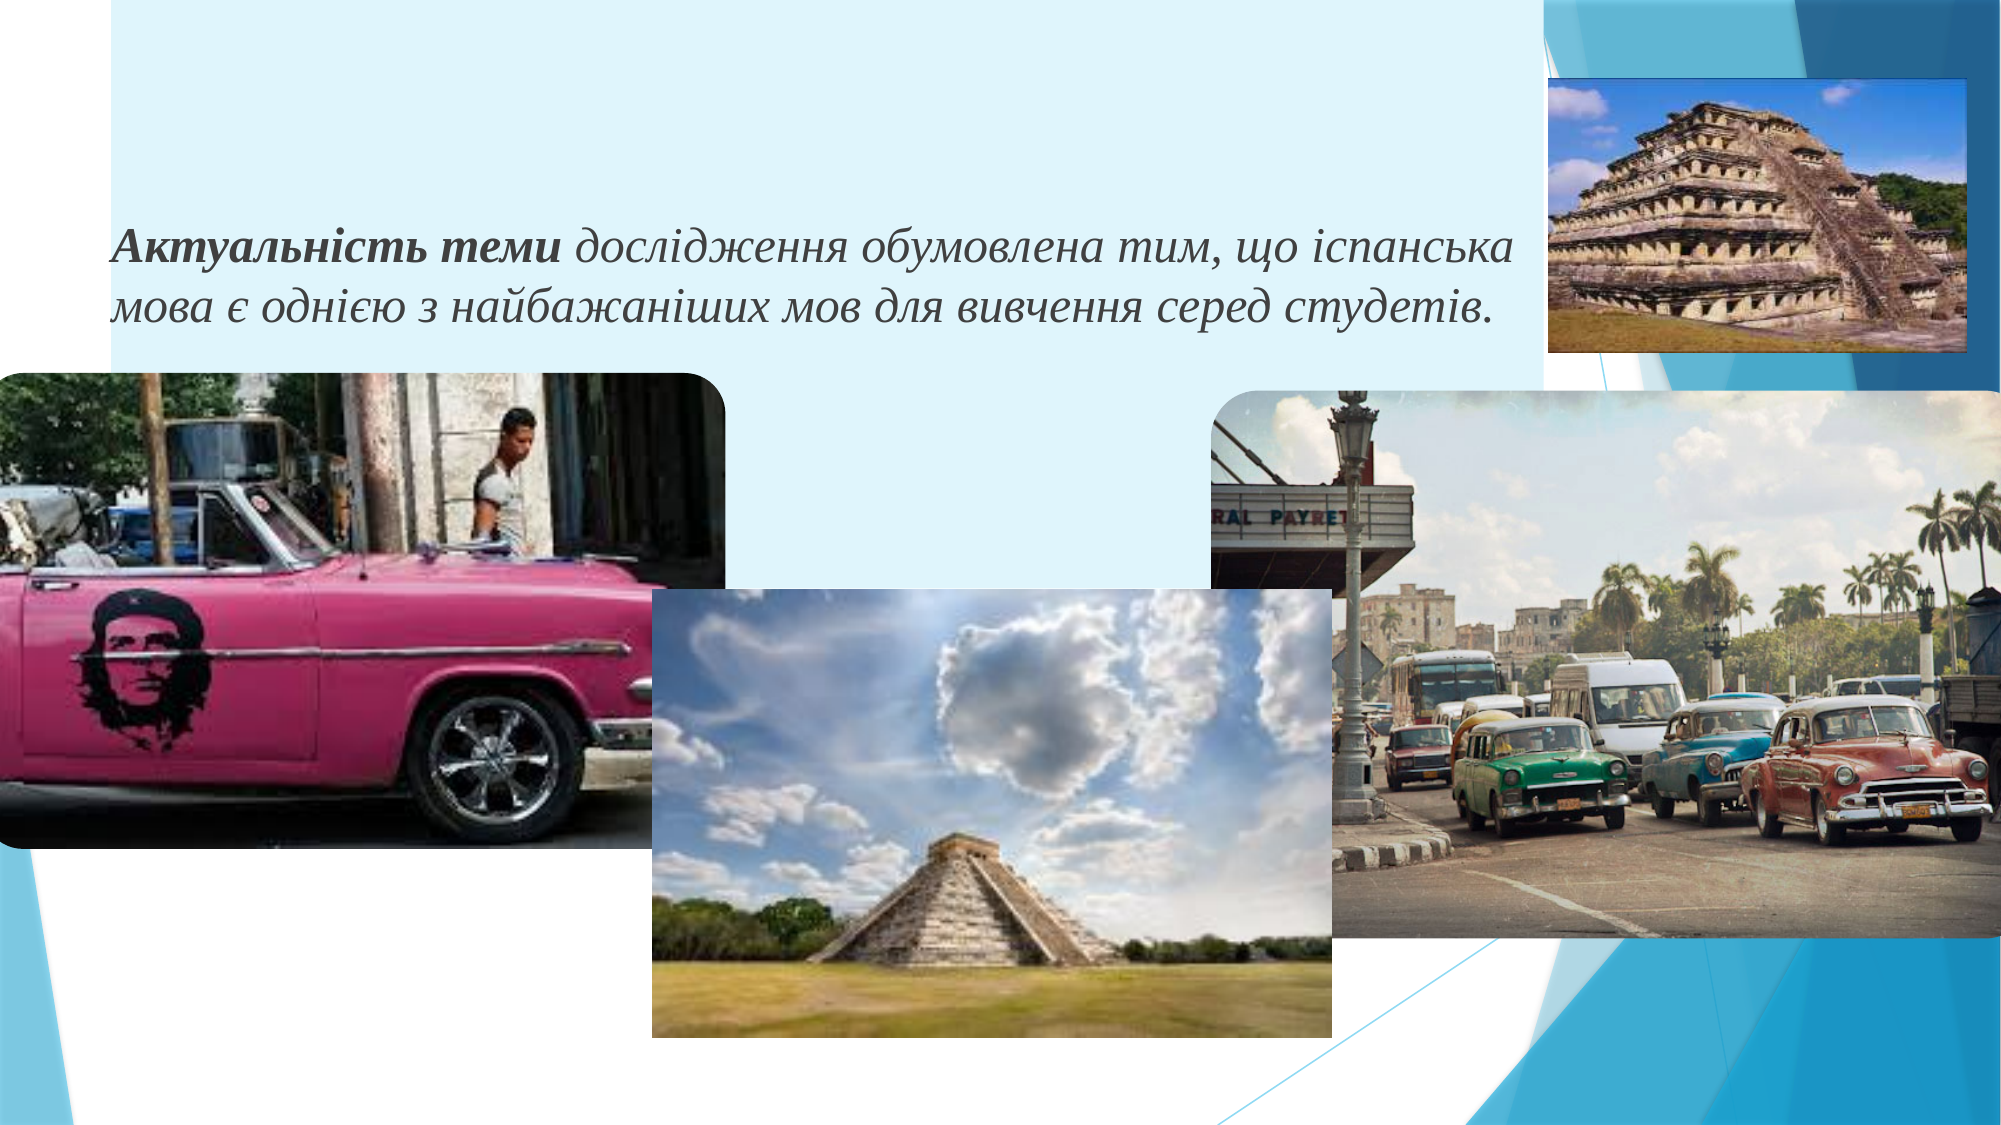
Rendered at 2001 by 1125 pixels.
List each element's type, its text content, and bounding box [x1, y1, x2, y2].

picture [0, 372, 2001, 1039]
list Актуальність теми дослідження обумовлена тим, що іспанська мова є однією з найбажаніших мов для вивчення серед студетів. [110, 0, 1544, 588]
picture [1548, 78, 1968, 354]
